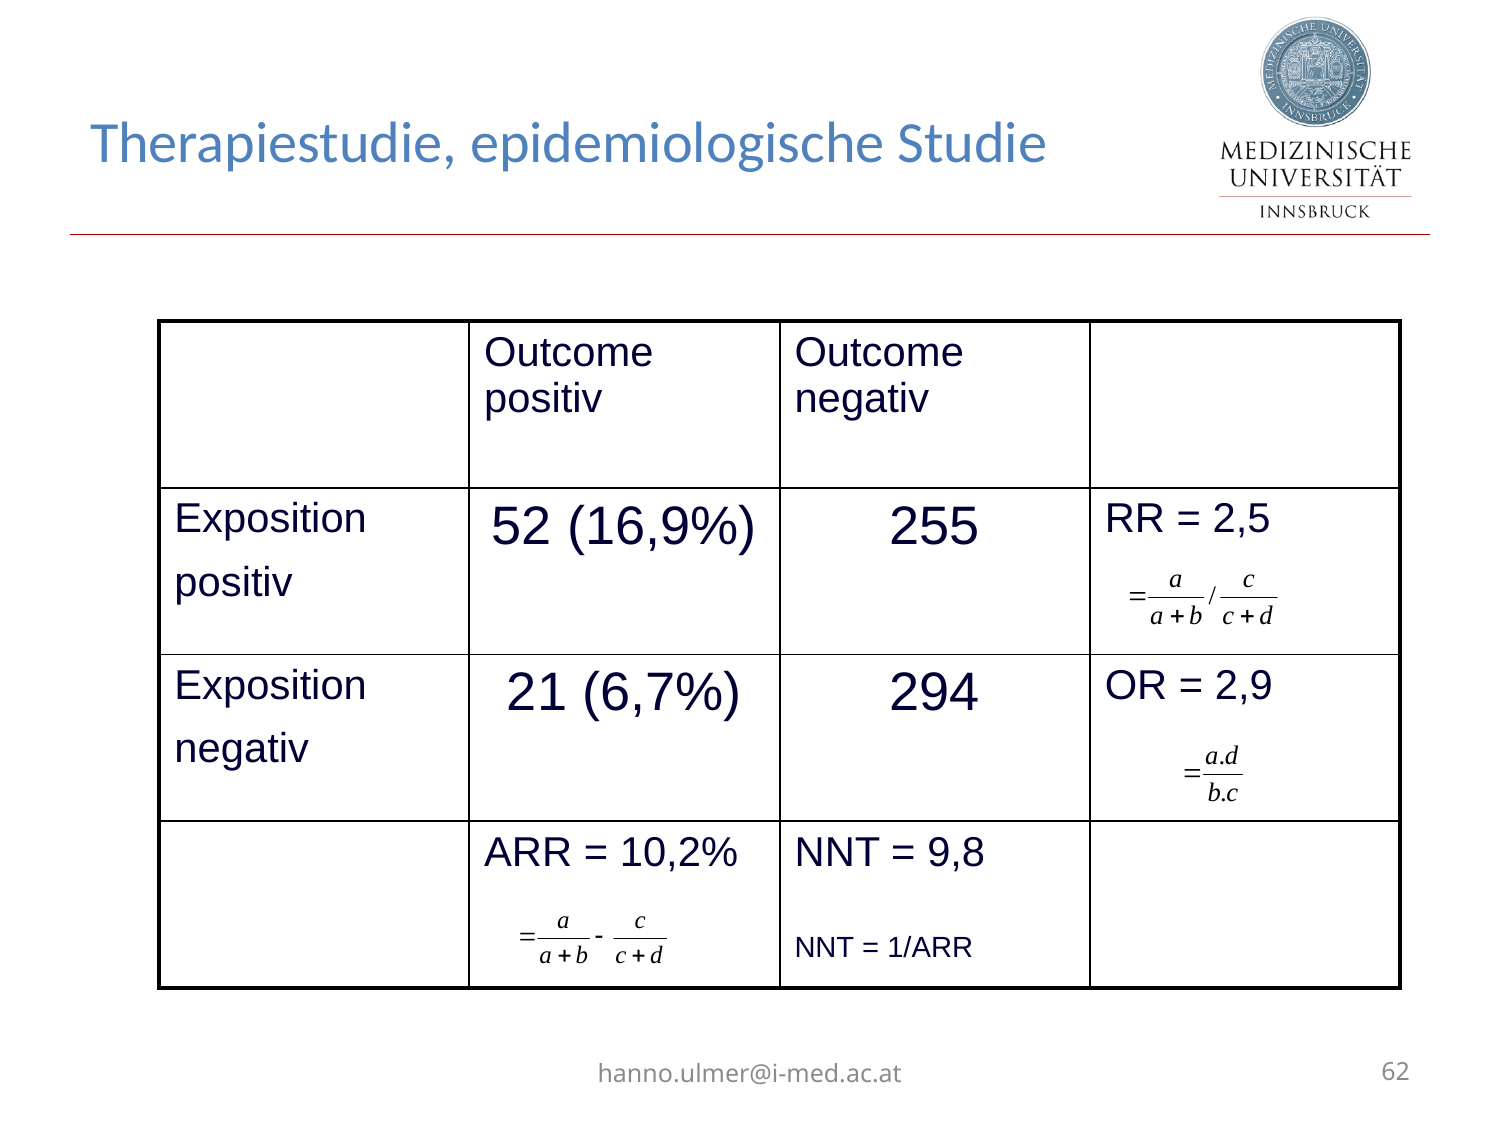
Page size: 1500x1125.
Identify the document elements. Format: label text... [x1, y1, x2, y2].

table_header Outcome positiv [470, 323, 779, 487]
picture [1205, 7, 1425, 227]
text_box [1122, 561, 1284, 631]
slide_number 62 [1074, 1042, 1425, 1103]
table_cell 52 (16,9%) [470, 489, 779, 654]
table_cell 21 (6,7%) [470, 655, 779, 820]
title Therapiestudie, epidemiologische Studie [74, 44, 1164, 233]
table_cell 294 [781, 655, 1089, 820]
table_header [161, 323, 468, 487]
table_cell Exposition negativ [161, 655, 468, 820]
table_cell [1091, 822, 1398, 986]
table_cell Exposition positiv [161, 489, 468, 654]
table_cell [161, 822, 468, 986]
table_cell NNT = 9,8 NNT = 1/ARR [781, 822, 1089, 986]
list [513, 904, 673, 970]
table_cell ARR = 10,2% [470, 822, 779, 986]
table_cell 255 [781, 489, 1089, 654]
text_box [1177, 738, 1250, 809]
table_cell RR = 2,5 [1091, 489, 1398, 654]
footer hanno.ulmer@i-med.ac.at [512, 1042, 988, 1103]
table_cell OR = 2,9 [1091, 655, 1398, 820]
table_header Outcome negativ [781, 323, 1089, 487]
table_header [1091, 323, 1398, 487]
